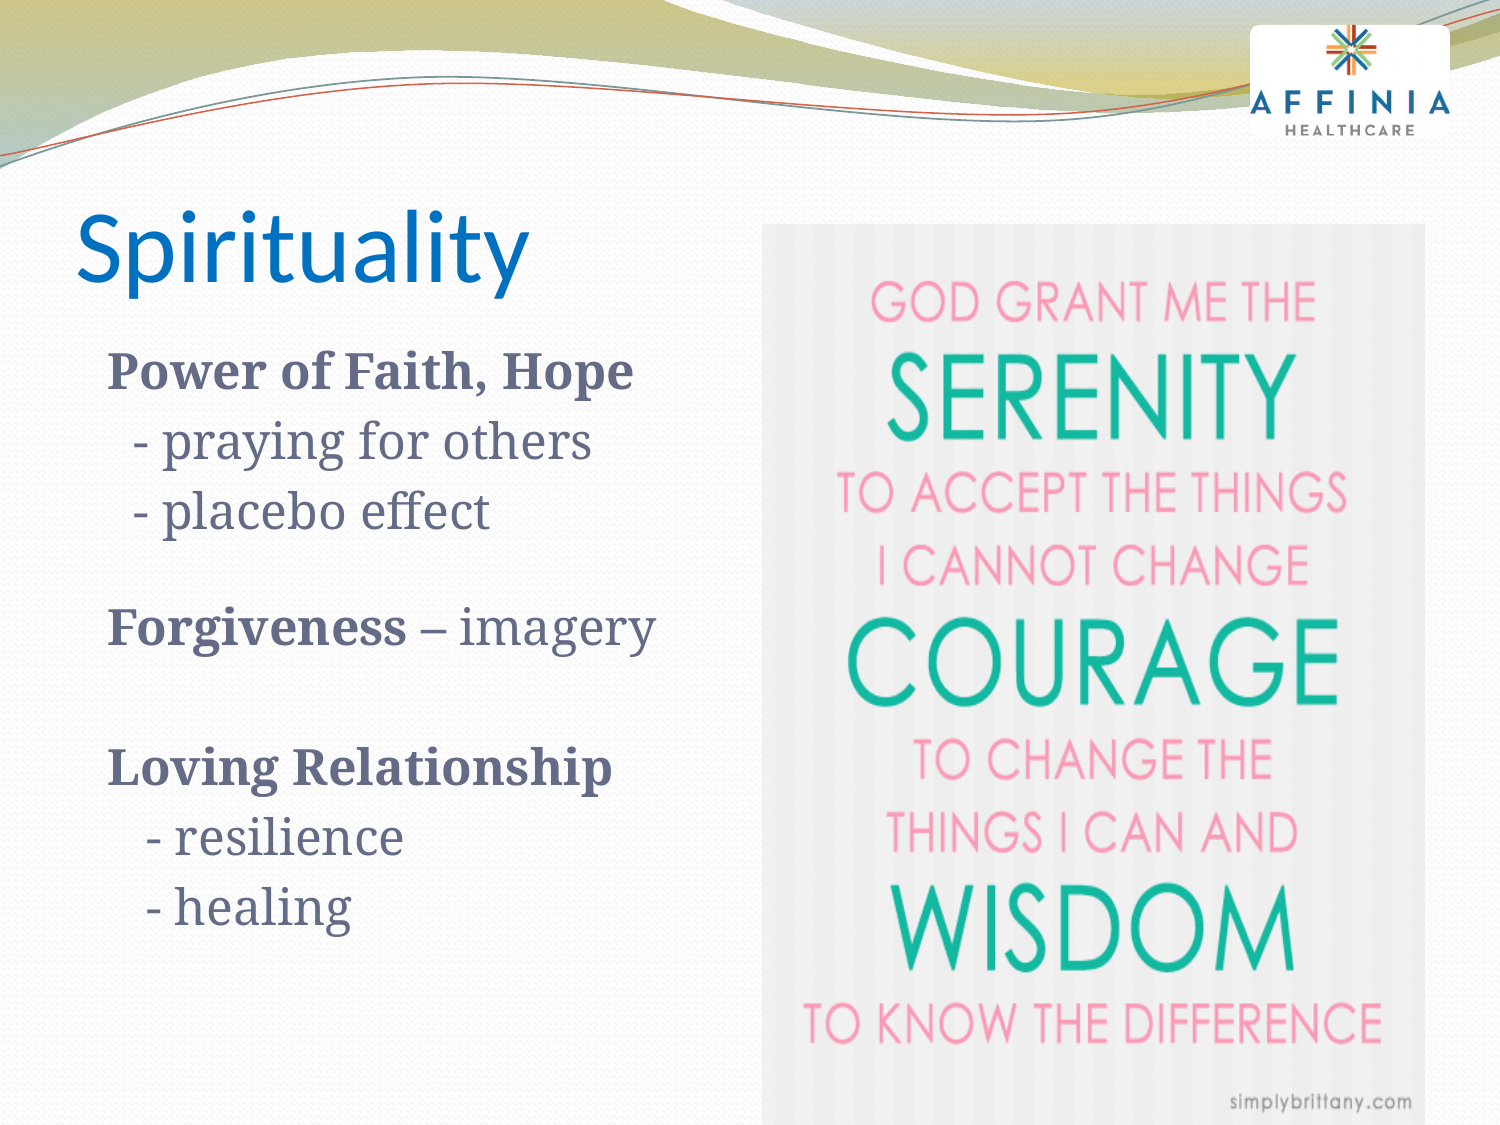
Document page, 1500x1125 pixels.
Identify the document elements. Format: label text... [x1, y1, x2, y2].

title Spirituality [75, 115, 1425, 262]
list Power of Faith, Hope - praying for others - placebo effect Forgiveness – imagery Loving Relationship - resilience - healing [99, 262, 755, 1013]
list [50, 174, 713, 325]
picture [762, 224, 1426, 1125]
picture [1249, 24, 1451, 136]
